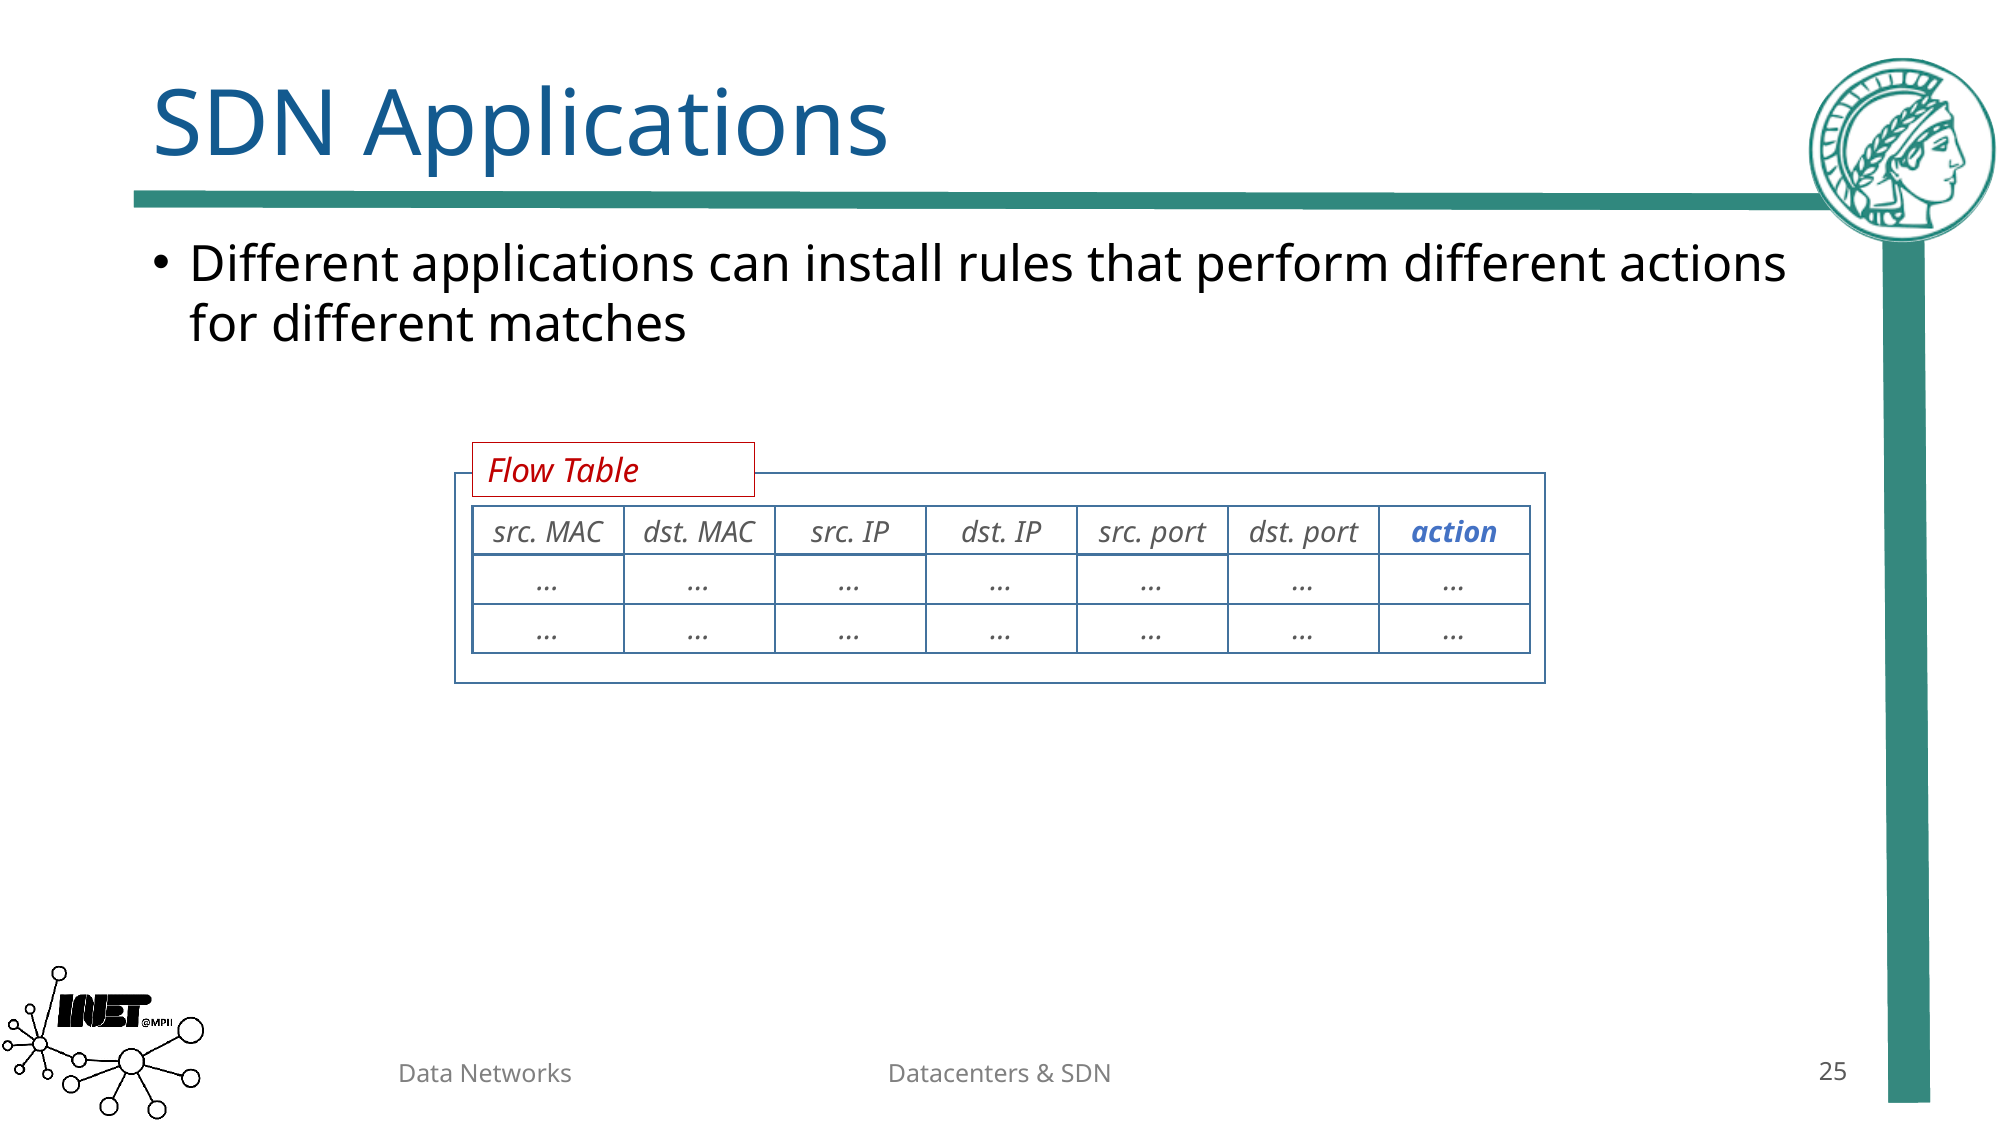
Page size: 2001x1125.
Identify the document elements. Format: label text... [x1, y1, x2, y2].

footer Datacenters & SDN [662, 1042, 1338, 1103]
list Different applications can install rules that perform different actions for different matches [137, 223, 1863, 496]
picture [1817, 57, 1997, 243]
slide_number Data Networks [137, 1042, 588, 1103]
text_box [454, 442, 1545, 683]
slide_number 25 [1412, 1042, 1863, 1103]
title SDN Applications [137, 59, 1863, 191]
picture [1, 964, 204, 1120]
